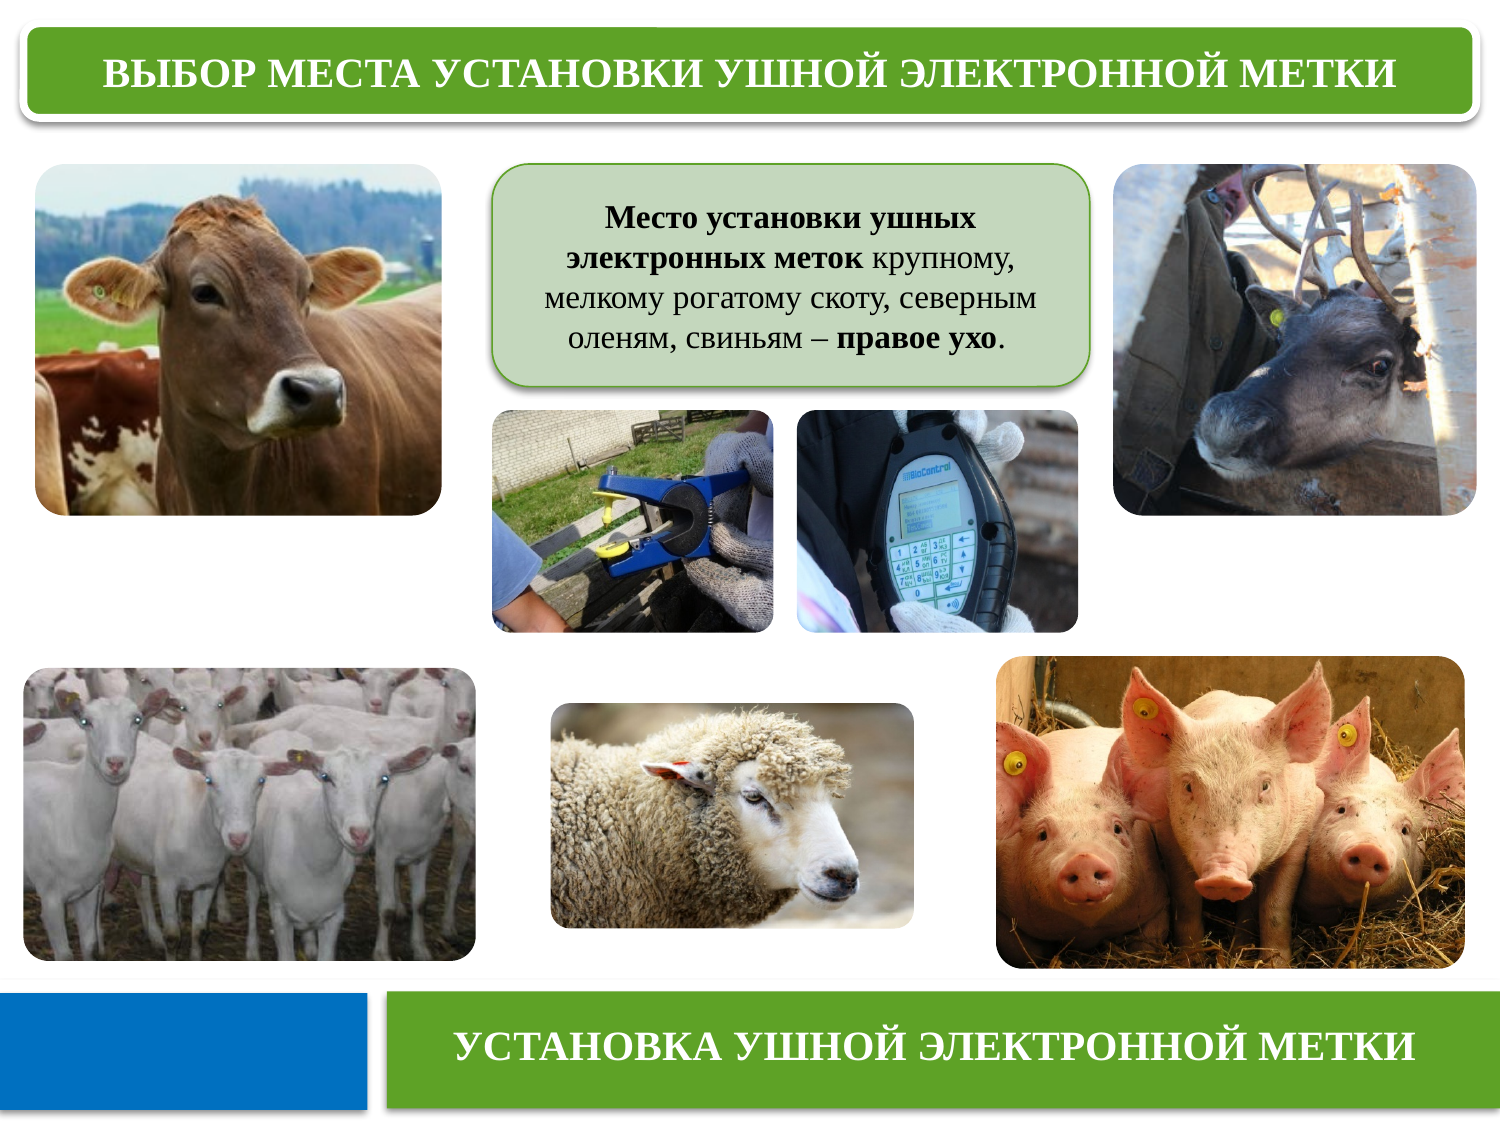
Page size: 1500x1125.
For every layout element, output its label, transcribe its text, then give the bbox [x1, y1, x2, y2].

picture [34, 163, 442, 516]
picture [995, 655, 1466, 970]
picture [796, 409, 1079, 633]
picture [1112, 163, 1477, 516]
picture [491, 409, 774, 633]
picture [550, 702, 915, 929]
picture [23, 667, 477, 962]
subtitle УСТАНОВКА УШНОЙ ЭЛЕКТРОННОЙ МЕТКИ [384, 987, 1485, 1101]
text_box ВЫБОР МЕСТА УСТАНОВКИ УШНОЙ ЭЛЕКТРОННОЙ МЕТКИ [19, 19, 1481, 122]
text_box Место установки ушных электронных меток крупному, мелкому рогатому скоту, северным оленям, свиньям – правое ухо. [491, 163, 1091, 388]
